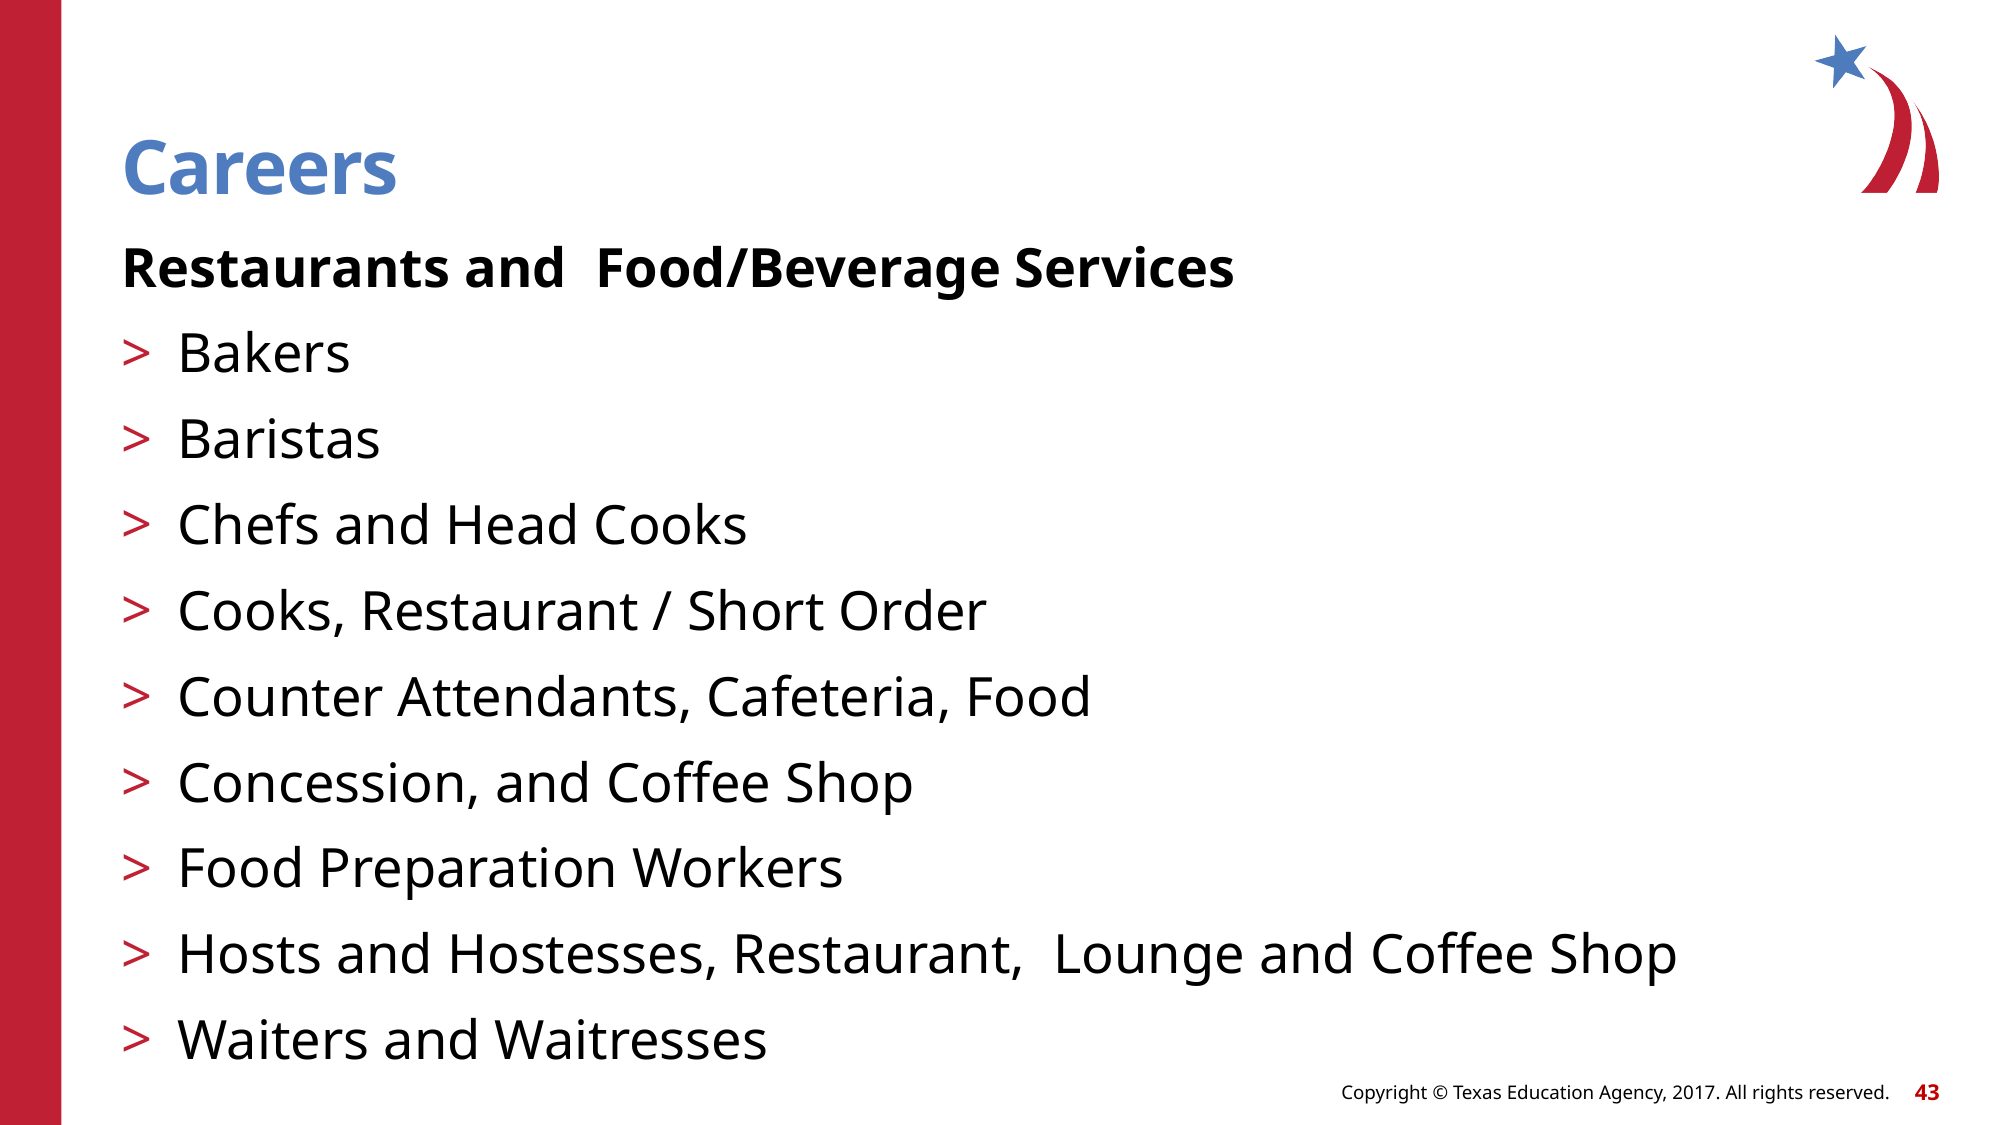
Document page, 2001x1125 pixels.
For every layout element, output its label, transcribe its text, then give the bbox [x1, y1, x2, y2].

picture [1814, 34, 1939, 193]
list Restaurants and Food/Beverage Services Bakers Baristas Chefs and Head Cooks Cooks, Restaurant / Short Order Counter Attendants, Cafeteria, Food Concession, and Coffee Shop Food Preparation Workers Hosts and Hostesses, Restaurant, Lounge and Coffee Shop Waiters and Waitresses [121, 233, 1936, 1010]
title Careers [121, 66, 1772, 211]
